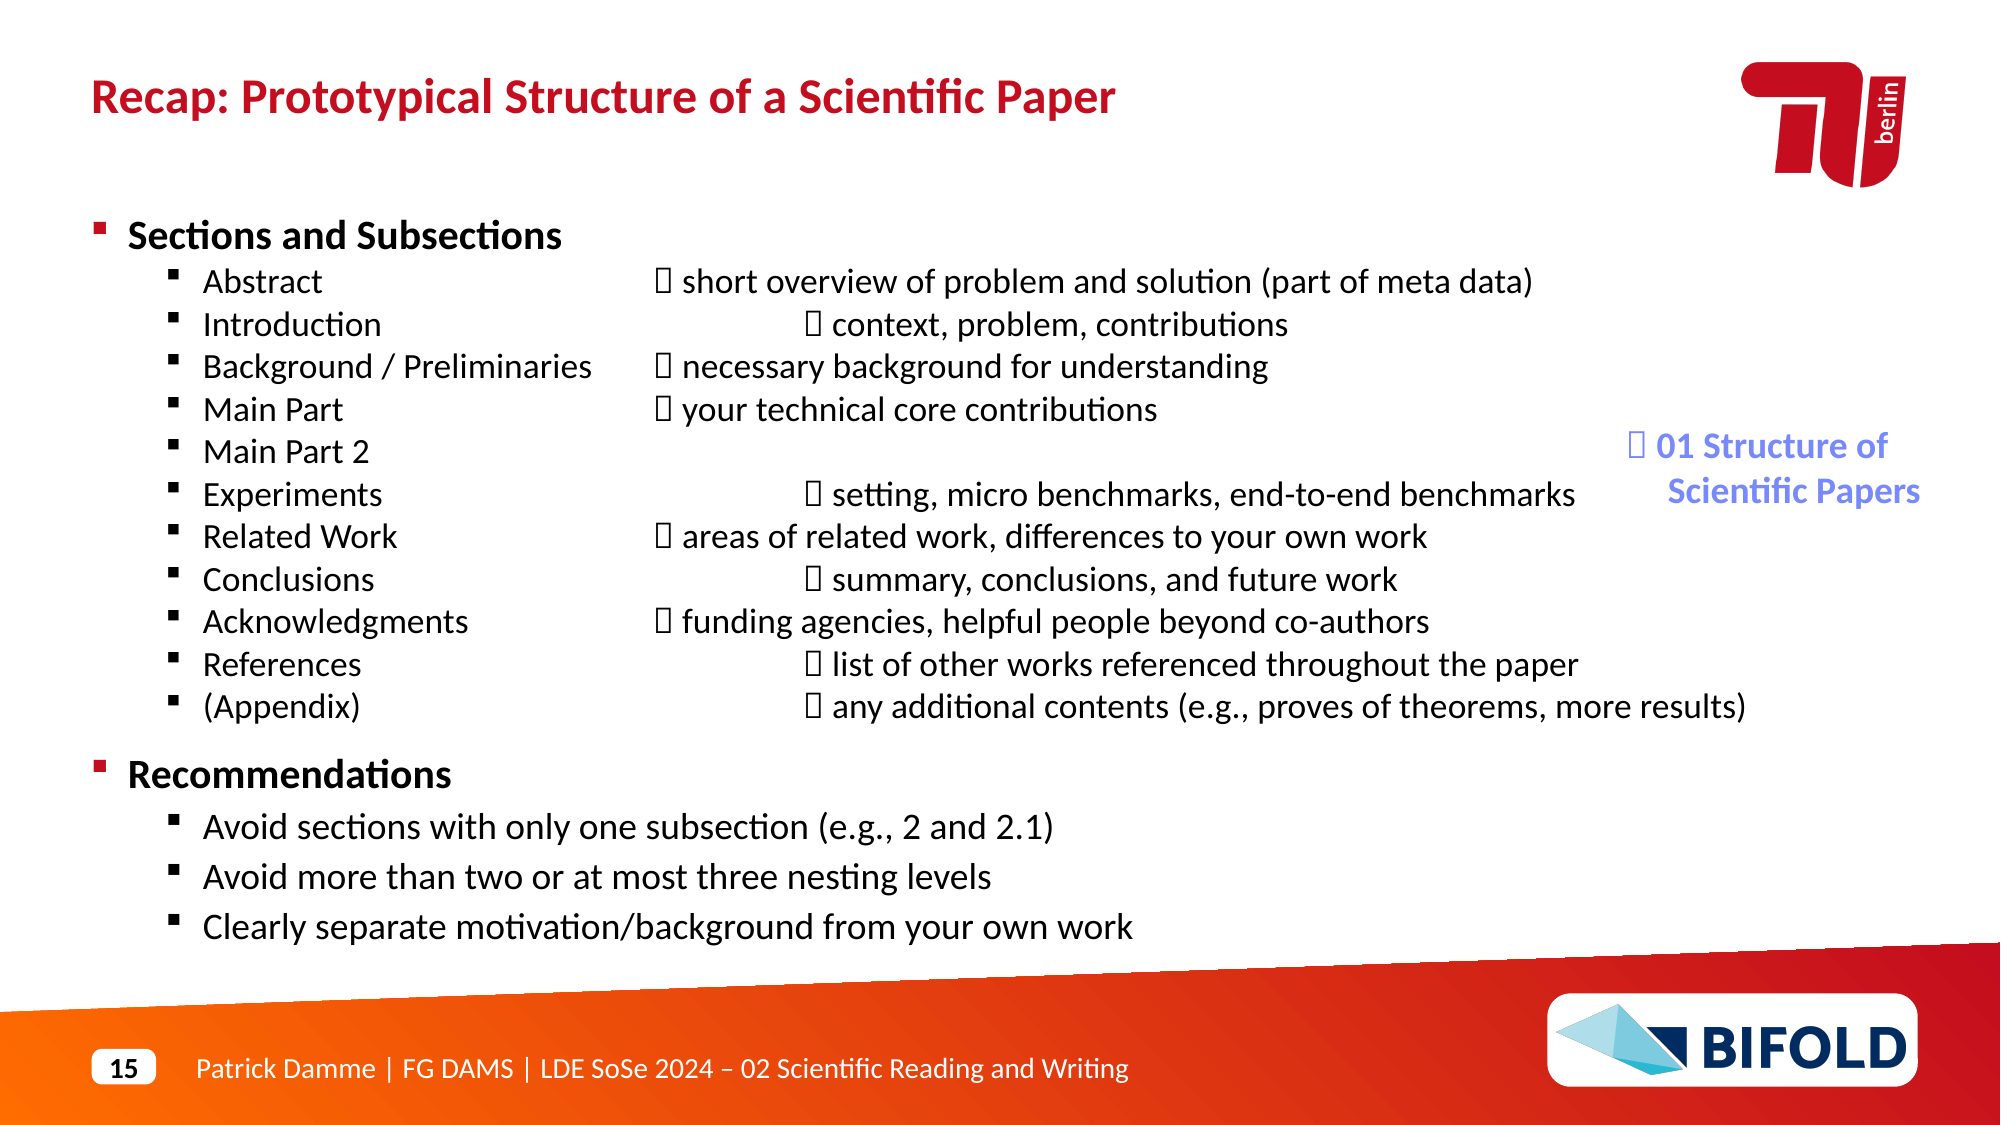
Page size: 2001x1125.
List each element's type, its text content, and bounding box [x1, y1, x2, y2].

picture [1556, 1004, 1906, 1075]
list Sections and Subsections Abstract  short overview of problem and solution (part of meta data) Introduction  context, problem, contributions Background / Preliminaries  necessary background for understanding Main Part  your technical core contributions Main Part 2 Experiments  setting, micro benchmarks, end-to-end benchmarks Related Work  areas of related work, differences to your own work Conclusions  summary, conclusions, and future work Acknowledgments  funding agencies, helpful people beyond co-authors References  list of other works referenced throughout the paper (Appendix)  any additional contents (e.g., proves of theorems, more results) Recommendations Avoid sections with only one subsection (e.g., 2 and 2.1) Avoid more than two or at most three nesting levels Clearly separate motivation/background from your own work [90, 208, 1908, 948]
text_box  01 Structure of Scientific Papers [1610, 413, 1937, 519]
list Recap: Prototypical Structure of a Scientific Paper [91, 65, 1455, 183]
picture [1741, 62, 1906, 188]
